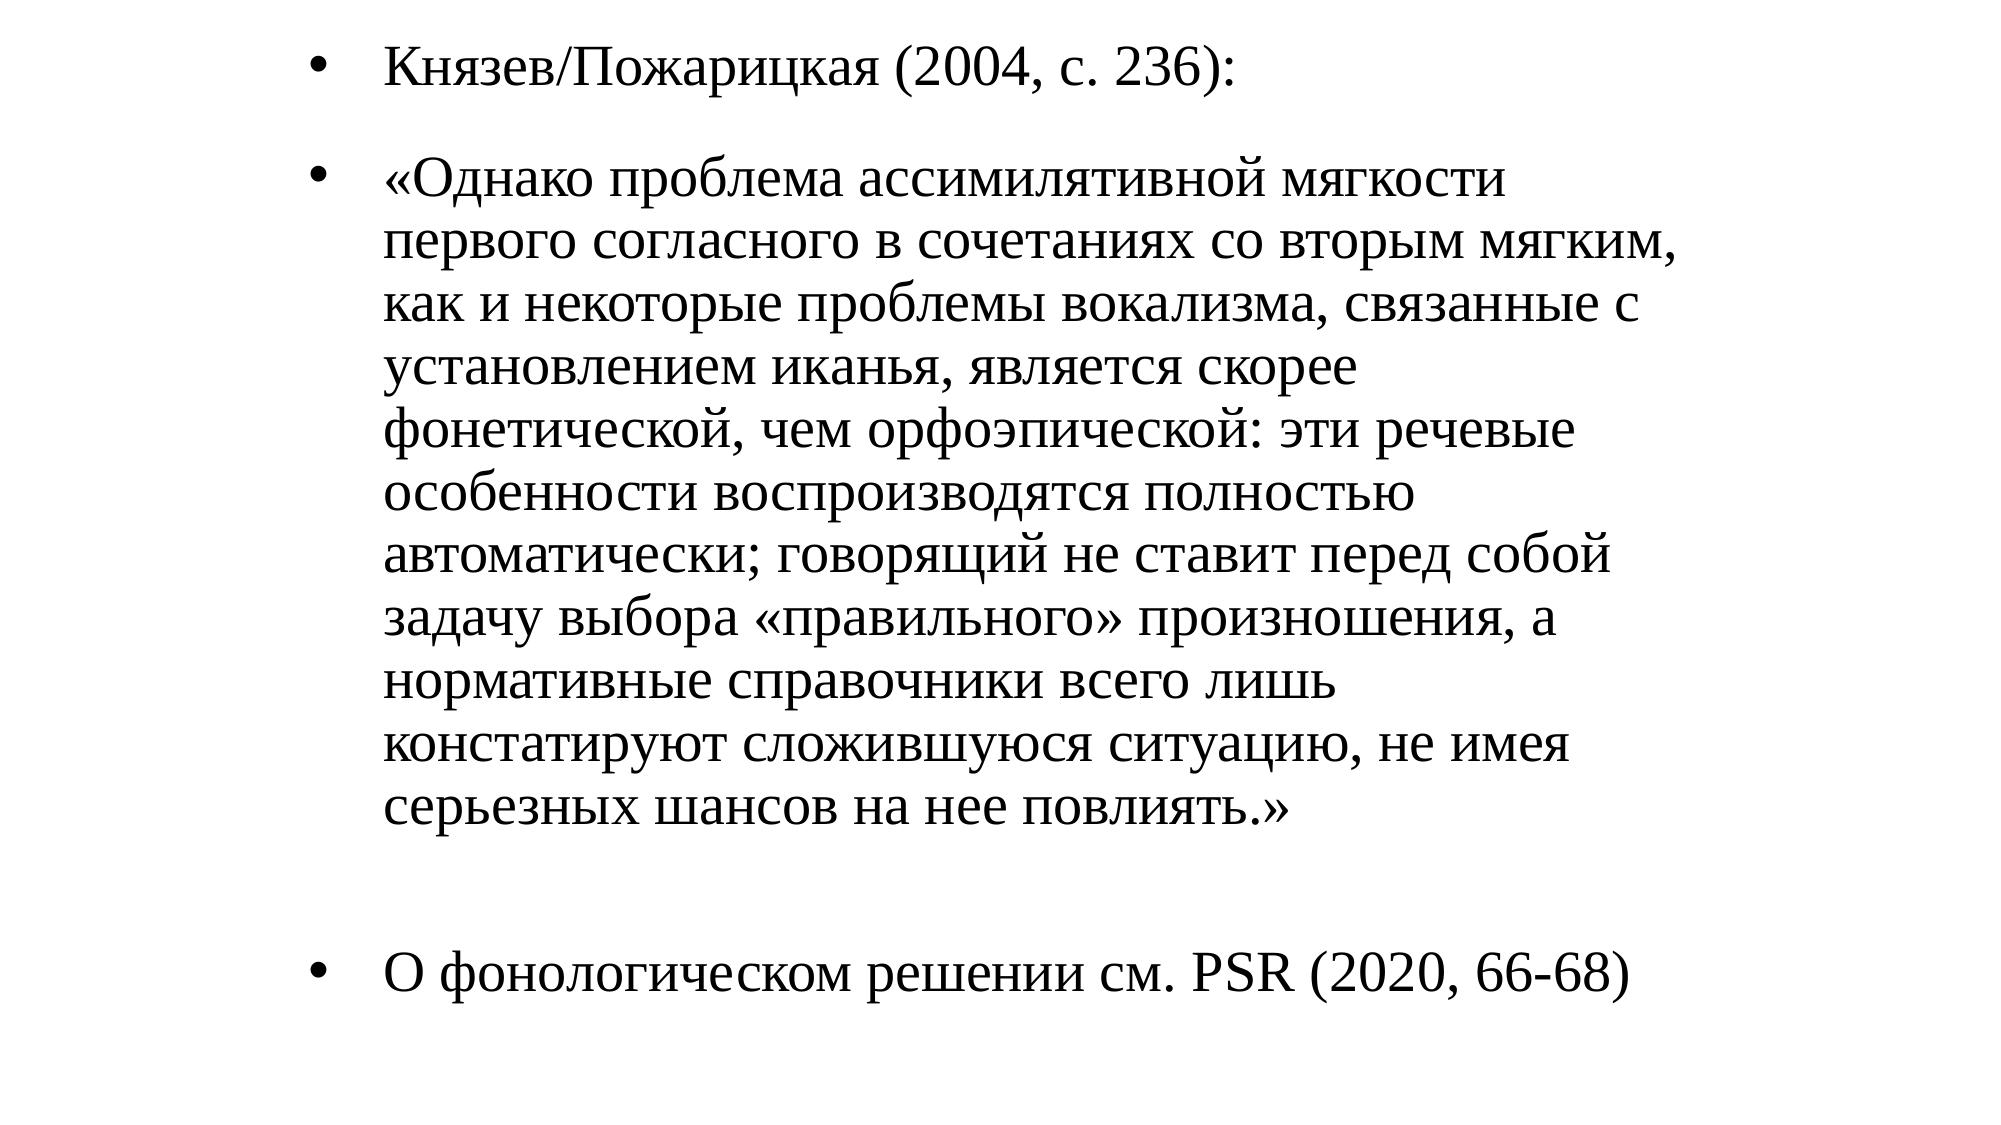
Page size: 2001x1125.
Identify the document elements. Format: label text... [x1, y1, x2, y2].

list Князев/Пожарицкая (2004, с. 236): «Однако проблема ассимилятивной мягкости первого согласного в сочетаниях со вторым мягким, как и некоторые проблемы вокализма, связанные с установлением иканья, является скорее фонетической, чем орфоэпической: эти речевые особенности воспроизводятся полностью автоматически; говорящий не ставит перед собой задачу выбора «правильного» произношения, а нормативные справочники всего лишь констатируют сложившуюся ситуацию, не имея серьезных шансов на нее повлиять.» О фонологическом решении см. PSR (2020, 66-68) [293, 30, 1707, 1094]
